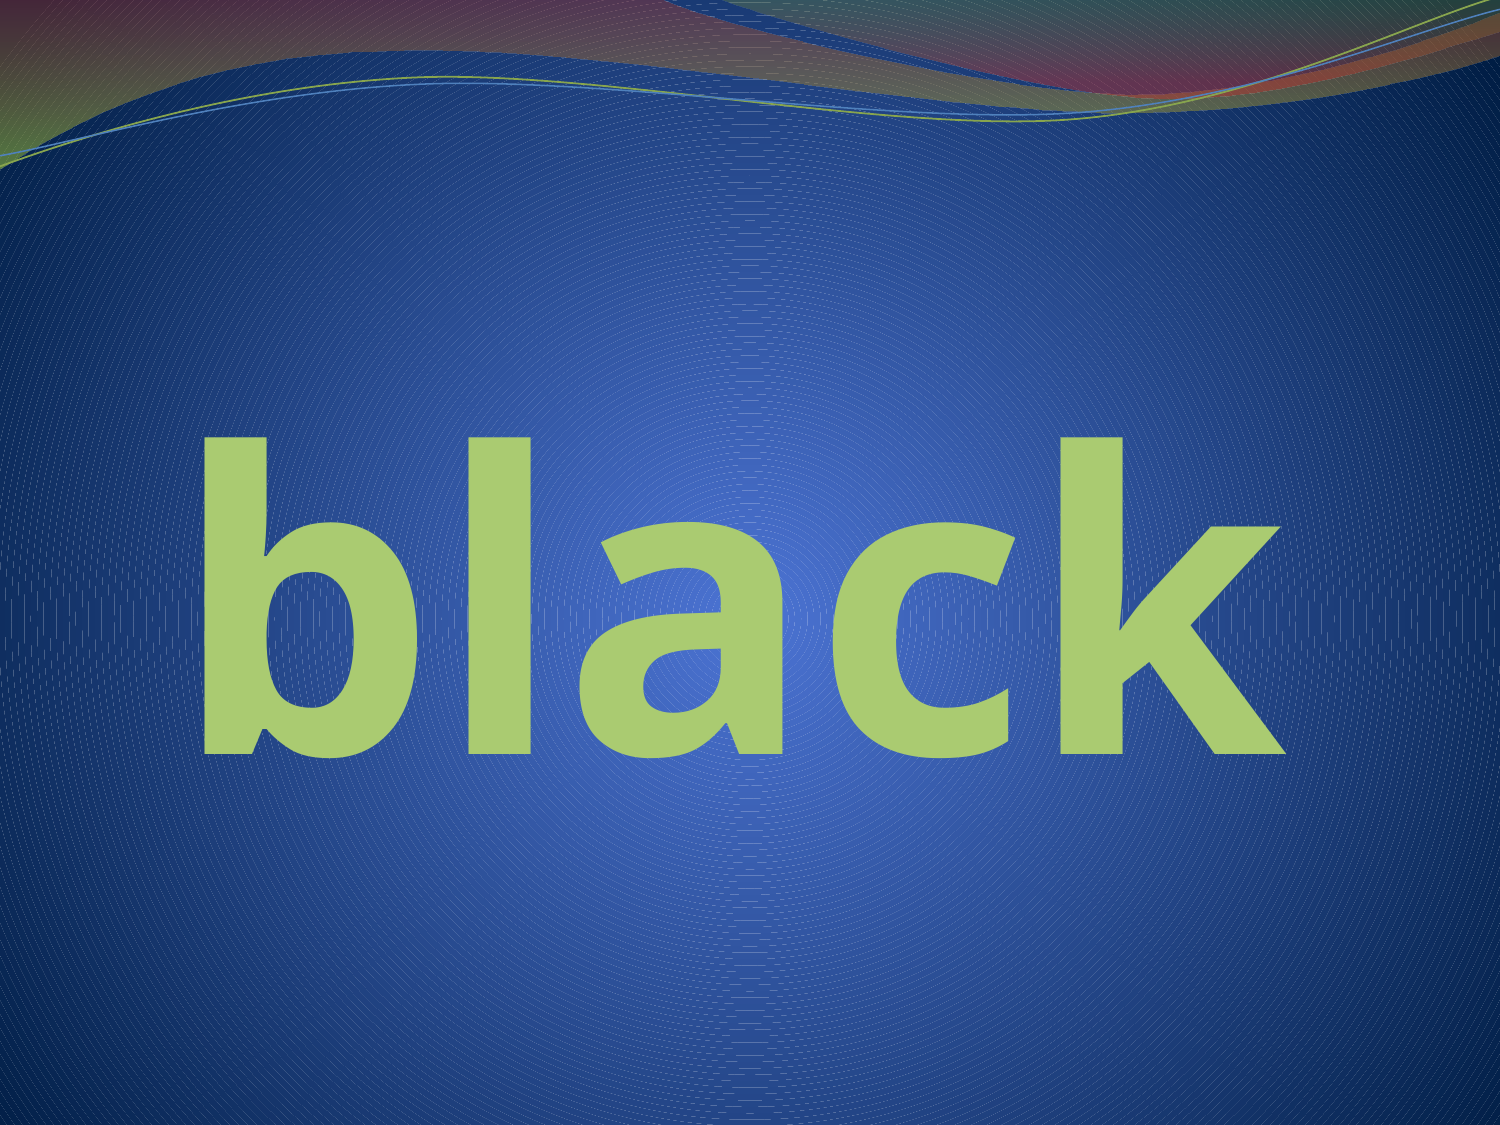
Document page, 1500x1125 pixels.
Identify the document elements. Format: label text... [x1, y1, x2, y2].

title black [87, 224, 1376, 838]
